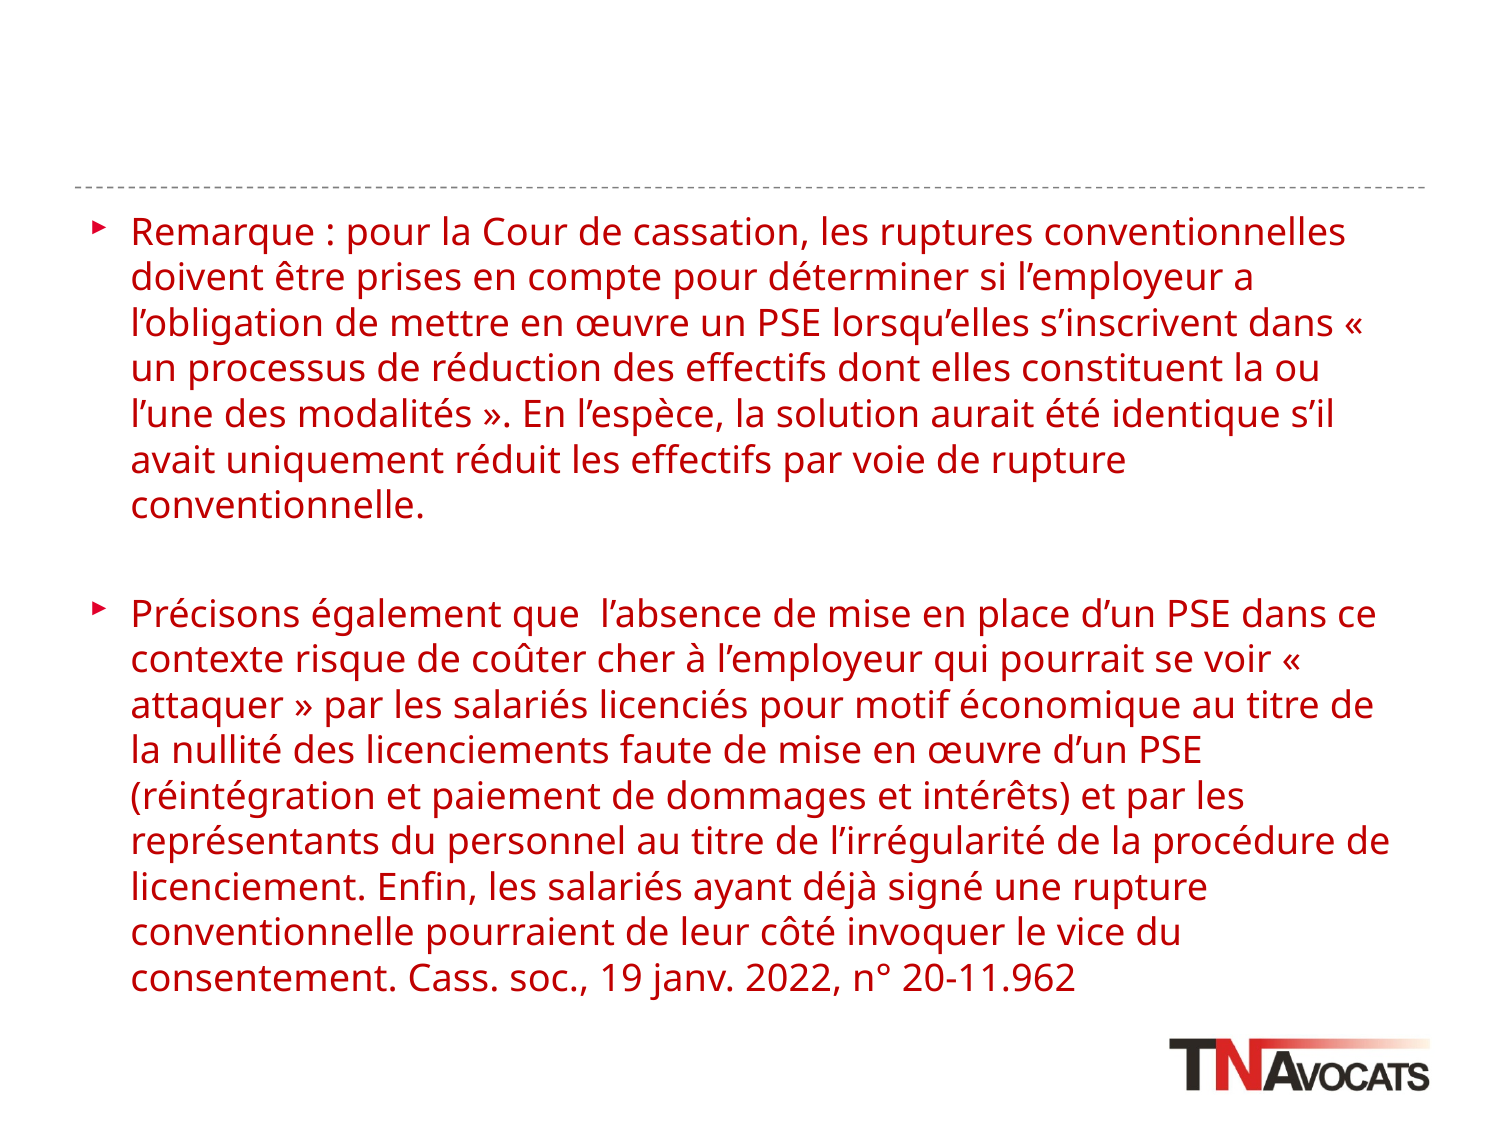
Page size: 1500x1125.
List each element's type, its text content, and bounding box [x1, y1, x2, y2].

list Remarque : pour la Cour de cassation, les ruptures conventionnelles doivent être prises en compte pour déterminer si l’employeur a l’obligation de mettre en œuvre un PSE lorsqu’elles s’inscrivent dans « un processus de réduction des effectifs dont elles constituent la ou l’une des modalités ». En l’espèce, la solution aurait été identique s’il avait uniquement réduit les effectifs par voie de rupture conventionnelle. Précisons également que l’absence de mise en place d’un PSE dans ce contexte risque de coûter cher à l’employeur qui pourrait se voir « attaquer » par les salariés licenciés pour motif économique au titre de la nullité des licenciements faute de mise en œuvre d’un PSE (réintégration et paiement de dommages et intérêts) et par les représentants du personnel au titre de l’irrégularité de la procédure de licenciement. Enfin, les salariés ayant déjà signé une rupture conventionnelle pourraient de leur côté invoquer le vice du consentement. Cass. soc., 19 janv. 2022, n° 20-11.962 [75, 200, 1425, 1010]
picture [1163, 1034, 1436, 1095]
